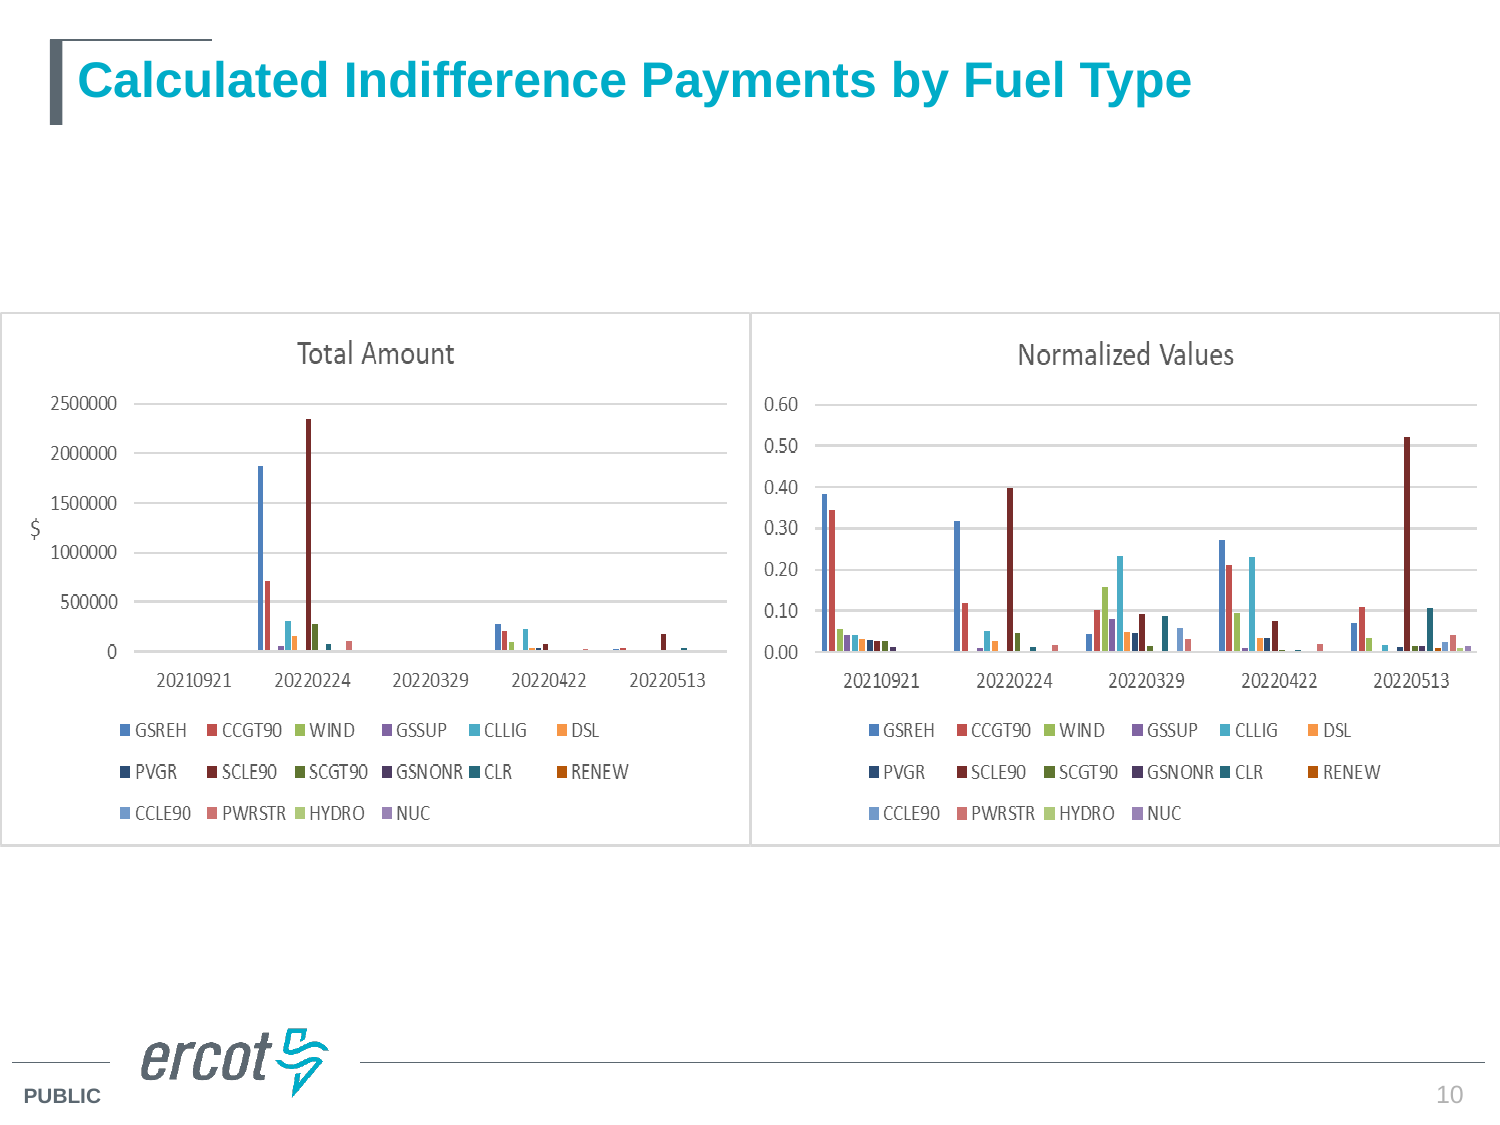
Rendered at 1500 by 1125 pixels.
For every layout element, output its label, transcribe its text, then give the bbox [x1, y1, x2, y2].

slide_number 10 [1412, 1076, 1488, 1112]
picture [749, 312, 1500, 847]
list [0, 312, 747, 847]
picture [137, 1024, 332, 1100]
title Calculated Indifference Payments by Fuel Type [62, 39, 1450, 146]
